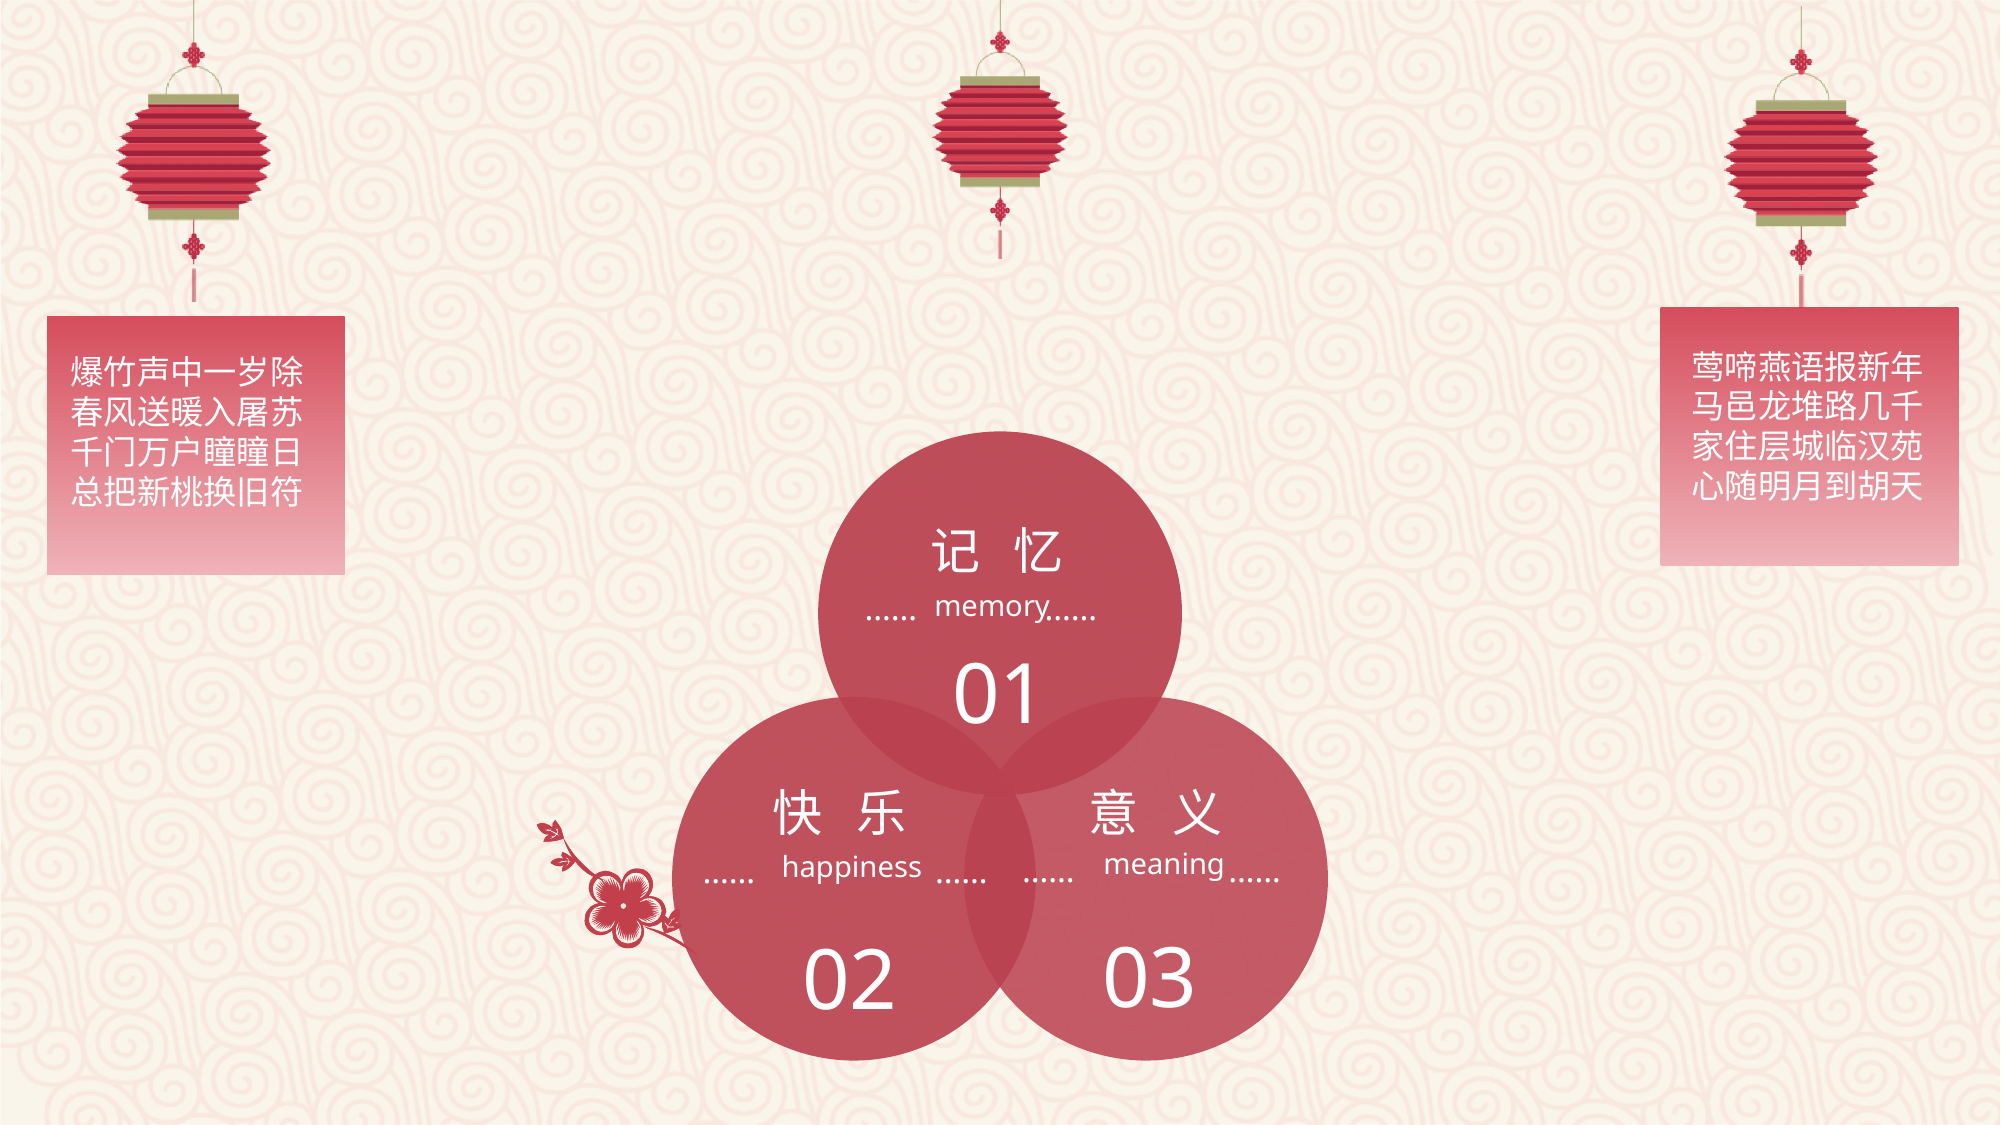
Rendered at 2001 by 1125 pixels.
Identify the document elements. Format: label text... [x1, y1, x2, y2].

text_box 爆竹声中一岁除 春风送暖入屠苏 千门万户瞳瞳日 总把新桃换旧符 [55, 344, 336, 519]
text_box 01 [937, 633, 1063, 748]
picture [0, 0, 2001, 1125]
text_box [1063, 635, 1182, 715]
text_box [966, 695, 1326, 842]
text_box [671, 696, 1000, 1062]
text_box memory [919, 580, 1089, 630]
text_box happiness [766, 840, 947, 891]
text_box 记 忆 [915, 511, 1100, 580]
text_box [1660, 306, 1959, 566]
text_box …… …… [687, 842, 1022, 898]
text_box 快 乐 [757, 773, 942, 842]
text_box …… …… [1007, 841, 1341, 897]
text_box [817, 430, 1180, 796]
text_box [46, 315, 346, 575]
text_box 02 [787, 918, 913, 1034]
text_box 03 [1087, 917, 1213, 1032]
text_box [964, 897, 1329, 1062]
text_box 意 义 [1074, 773, 1259, 841]
text_box …… …… [849, 580, 1184, 635]
text_box 莺啼燕语报新年 马邑龙堆路几千 家住层城临汉苑 心随明月到胡天 [1676, 338, 1959, 513]
